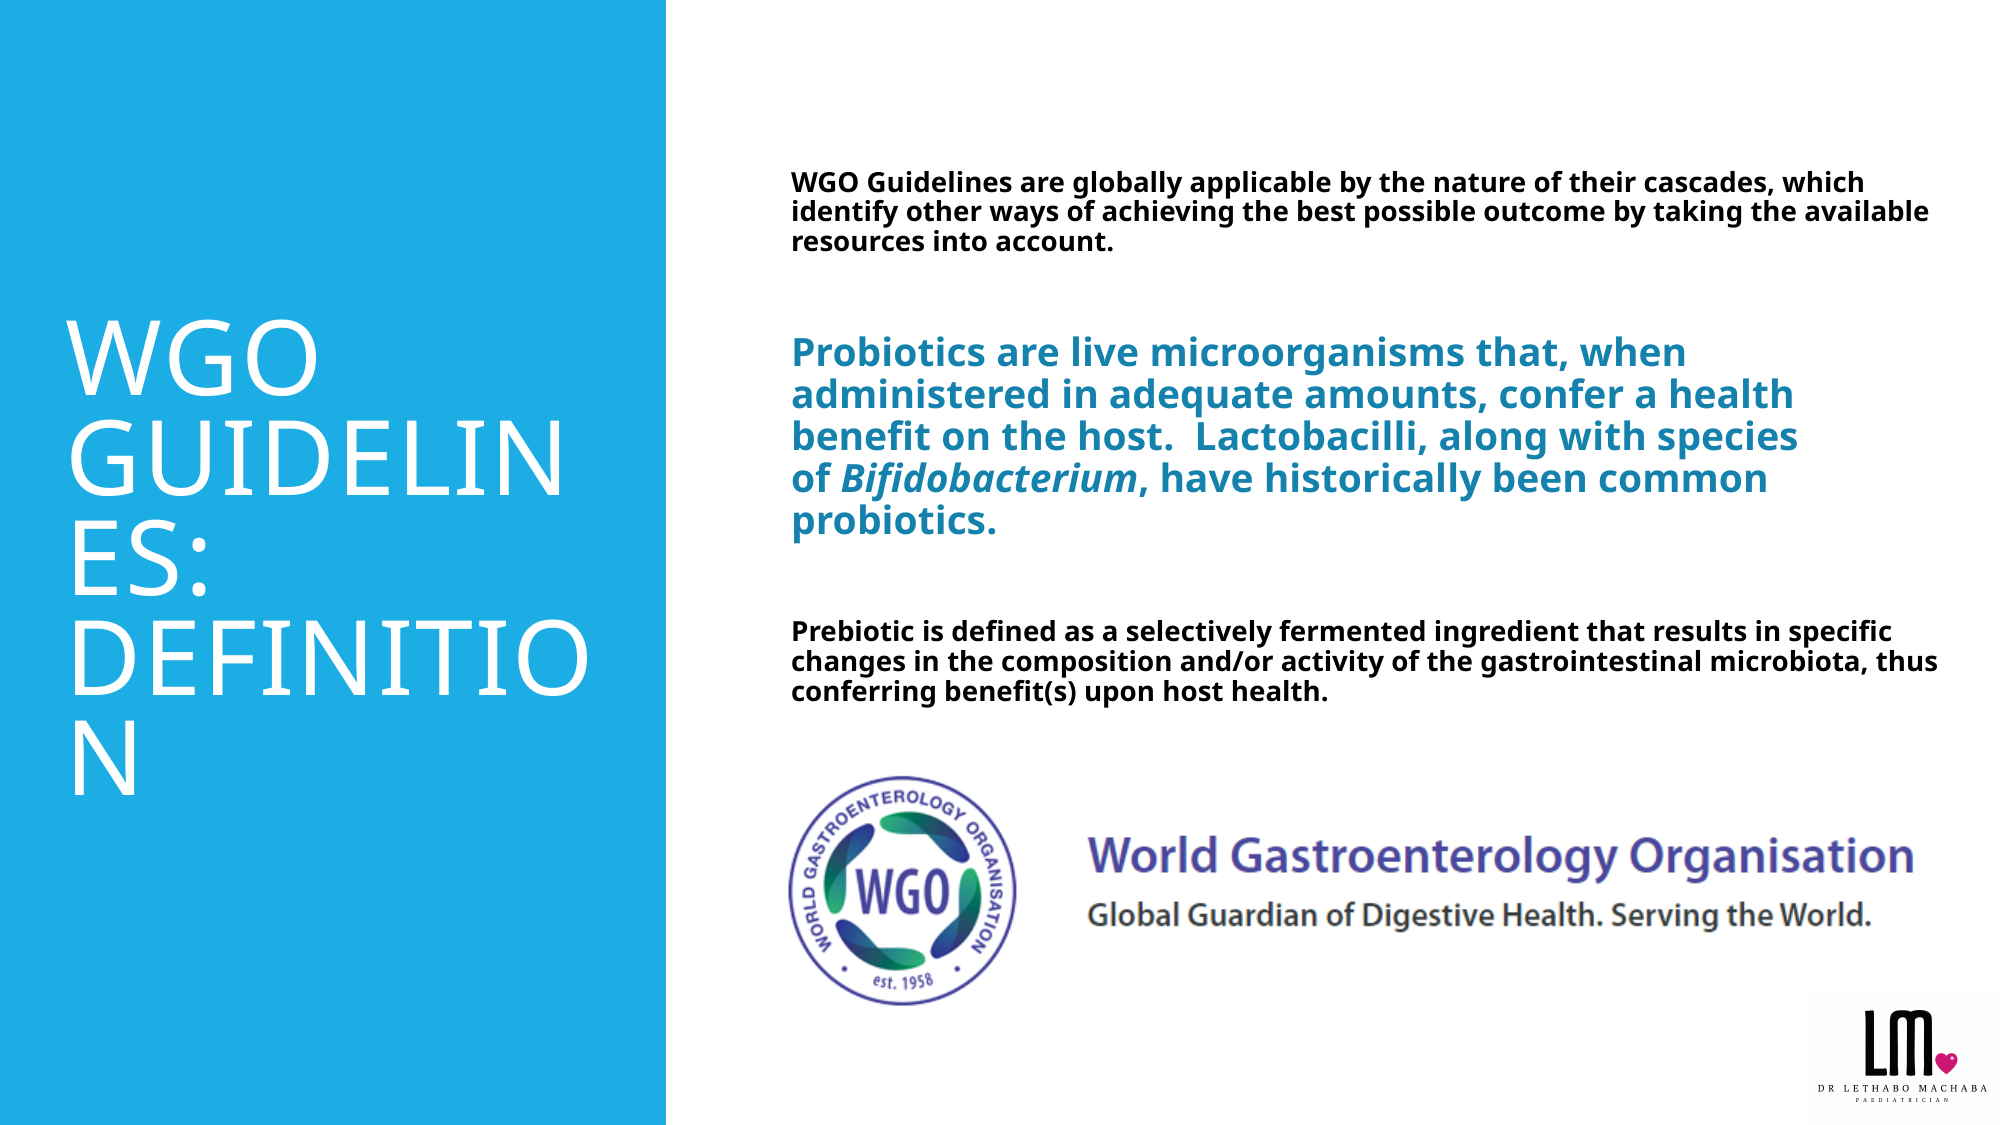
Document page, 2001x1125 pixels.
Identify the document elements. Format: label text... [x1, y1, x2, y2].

text_box [0, 0, 667, 1125]
picture [771, 758, 2000, 1125]
title WGO Guidelines: Definition [50, 104, 614, 1026]
list WGO Guidelines are globally applicable by the nature of their cascades, which identify other ways of achieving the best possible outcome by taking the available resources into account. Probiotics are live microorganisms that, when administered in adequate amounts, confer a health benefit on the host. Lactobacilli, along with species of Bifidobacterium, have historically been common probiotics. Prebiotic is defined as a selectively fermented ingredient that results in specific changes in the composition and/or activity of the gastrointestinal microbiota, thus conferring benefit(s) upon host health. [770, 104, 1948, 720]
